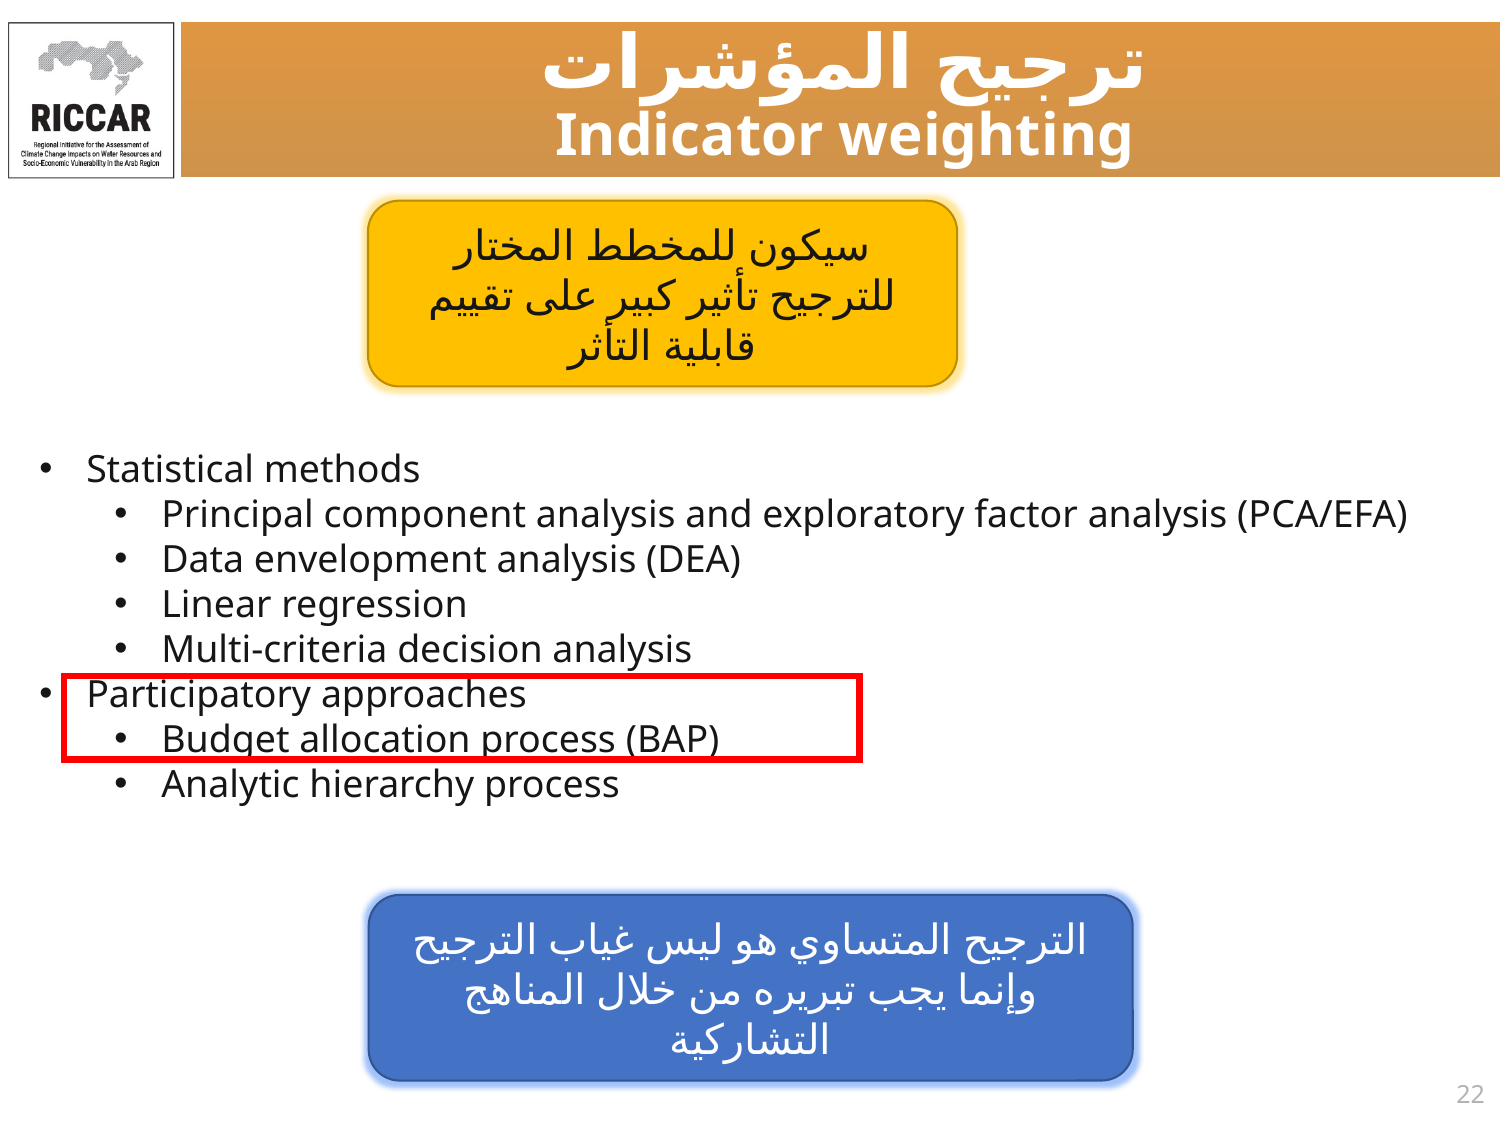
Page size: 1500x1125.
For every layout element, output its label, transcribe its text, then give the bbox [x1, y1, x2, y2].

text_box ترجيح المؤشرات Indicator weighting [183, 16, 1500, 122]
picture [0, 15, 181, 186]
text_box الترجيح المتساوي هو ليس غياب الترجيح وإنما يجب تبريره من خلال المناهج التشاركية [367, 893, 1134, 1082]
text_box [63, 675, 860, 760]
slide_number 22 [1433, 1065, 1500, 1125]
text_box سيكون للمخطط المختار للترجيح تأثير كبير على تقييم قابلية التأثر [366, 199, 959, 388]
text_box Statistical methods Principal component analysis and exploratory factor analysis (PCA/EFA) Data envelopment analysis (DEA) Linear regression Multi-criteria decision analysis Participatory approaches Budget allocation process (BAP) Analytic hierarchy process [24, 437, 1424, 813]
